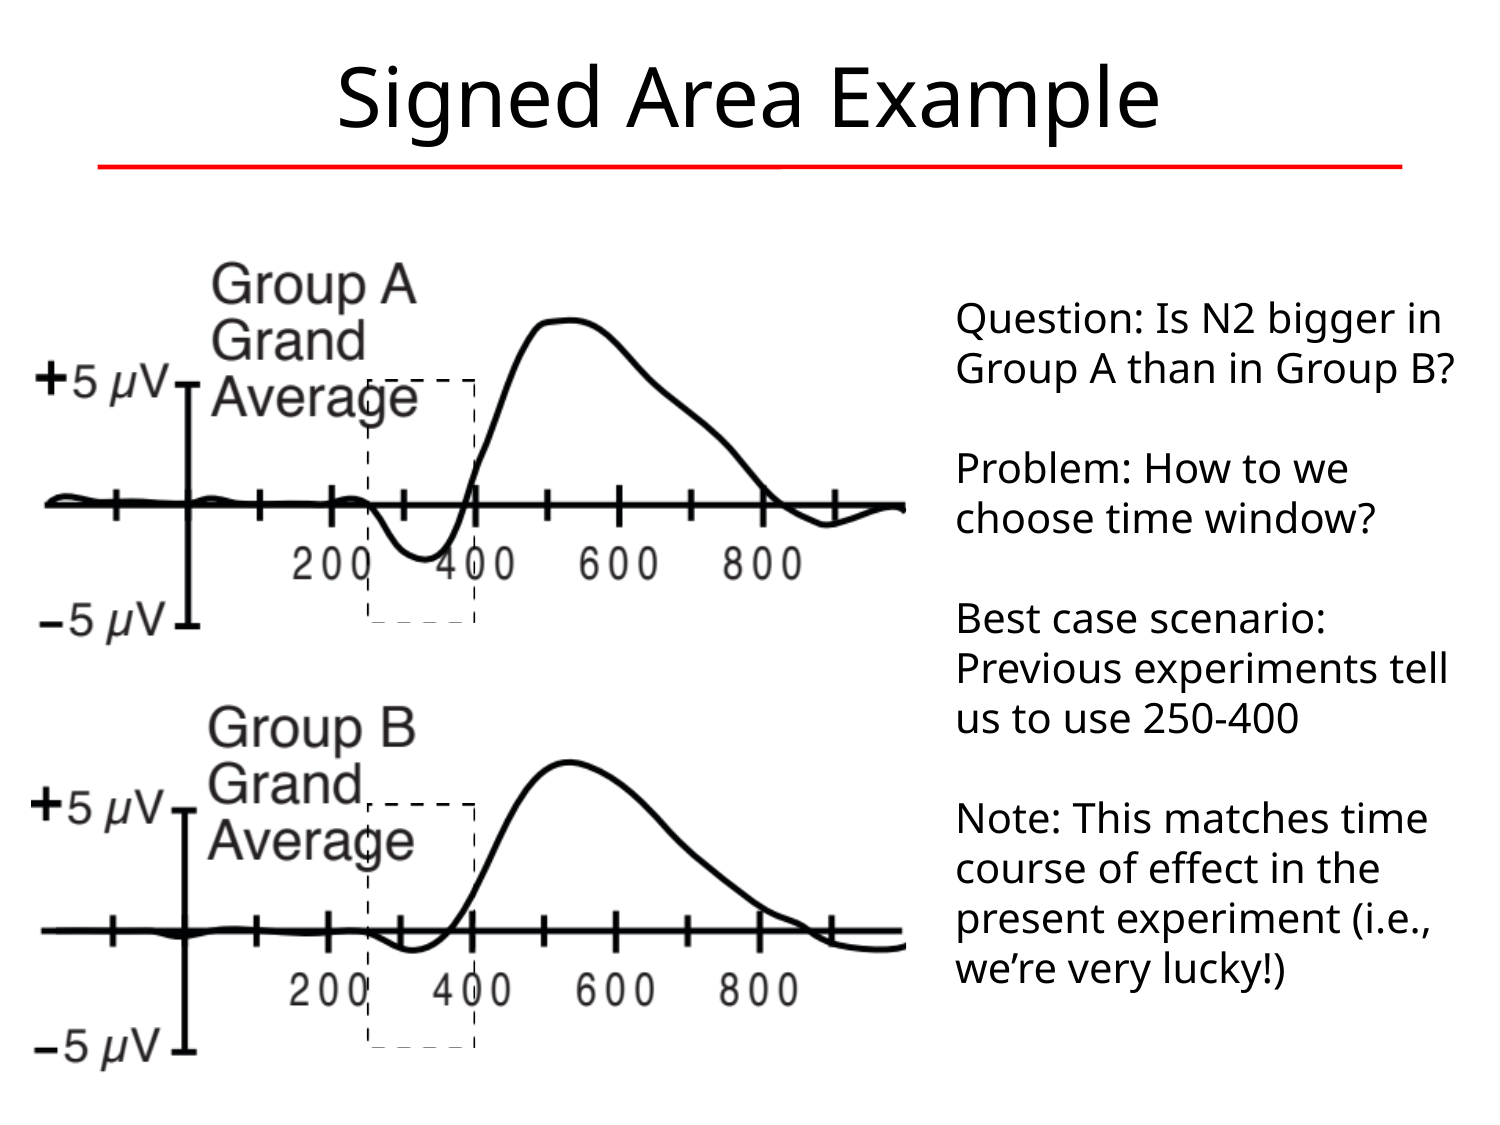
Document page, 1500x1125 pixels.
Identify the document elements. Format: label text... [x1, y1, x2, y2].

title Signed Area Example [74, 0, 1426, 188]
picture [30, 254, 907, 1081]
text_box Question: Is N2 bigger in Group A than in Group B? Problem: How to we choose time window? Best case scenario: Previous experiments tell us to use 250-400 Note: This matches time course of effect in the present experiment (i.e., we’re very lucky!) [940, 284, 1489, 1000]
